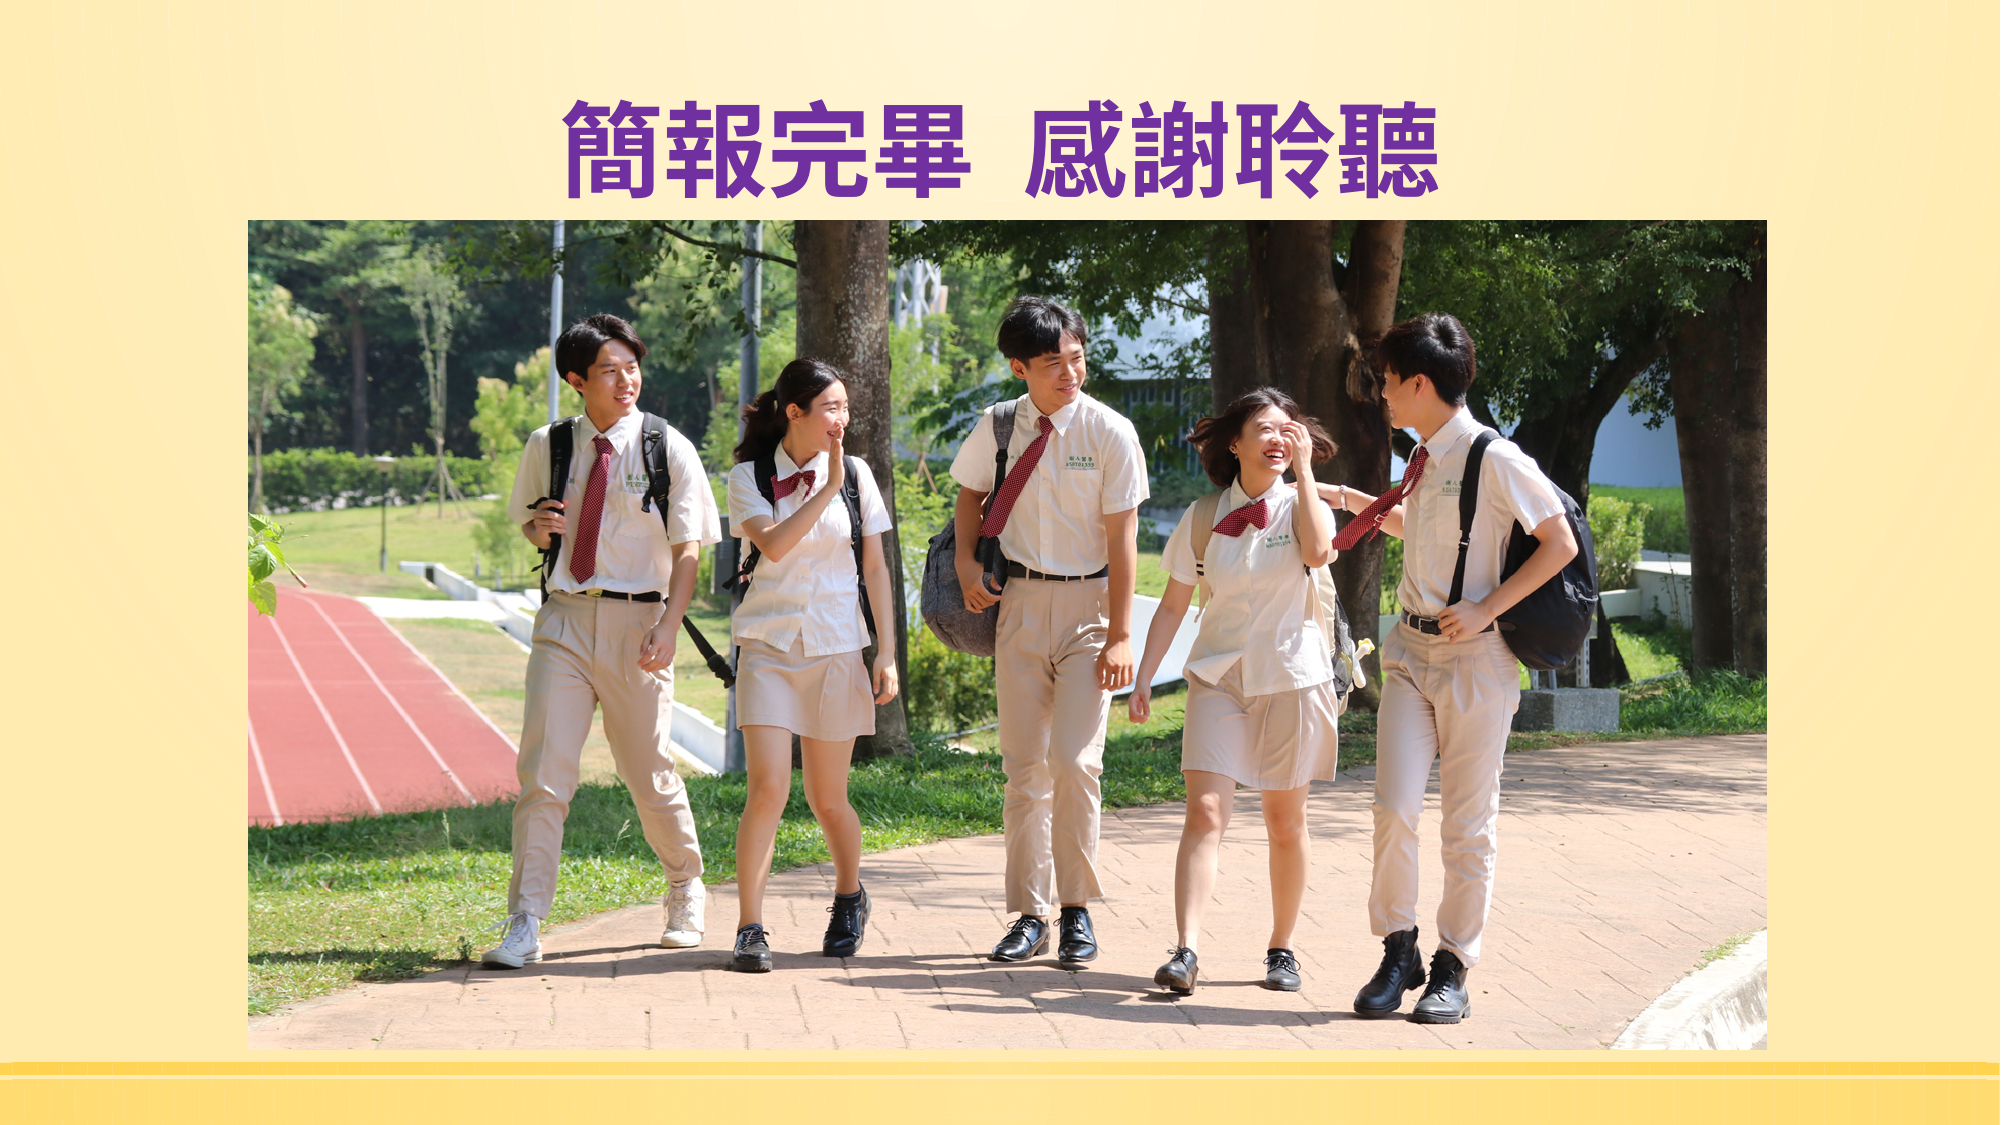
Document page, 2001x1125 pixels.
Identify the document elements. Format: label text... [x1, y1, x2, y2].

title 簡報完畢 感謝聆聽 [219, 76, 1780, 221]
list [248, 220, 1767, 1050]
